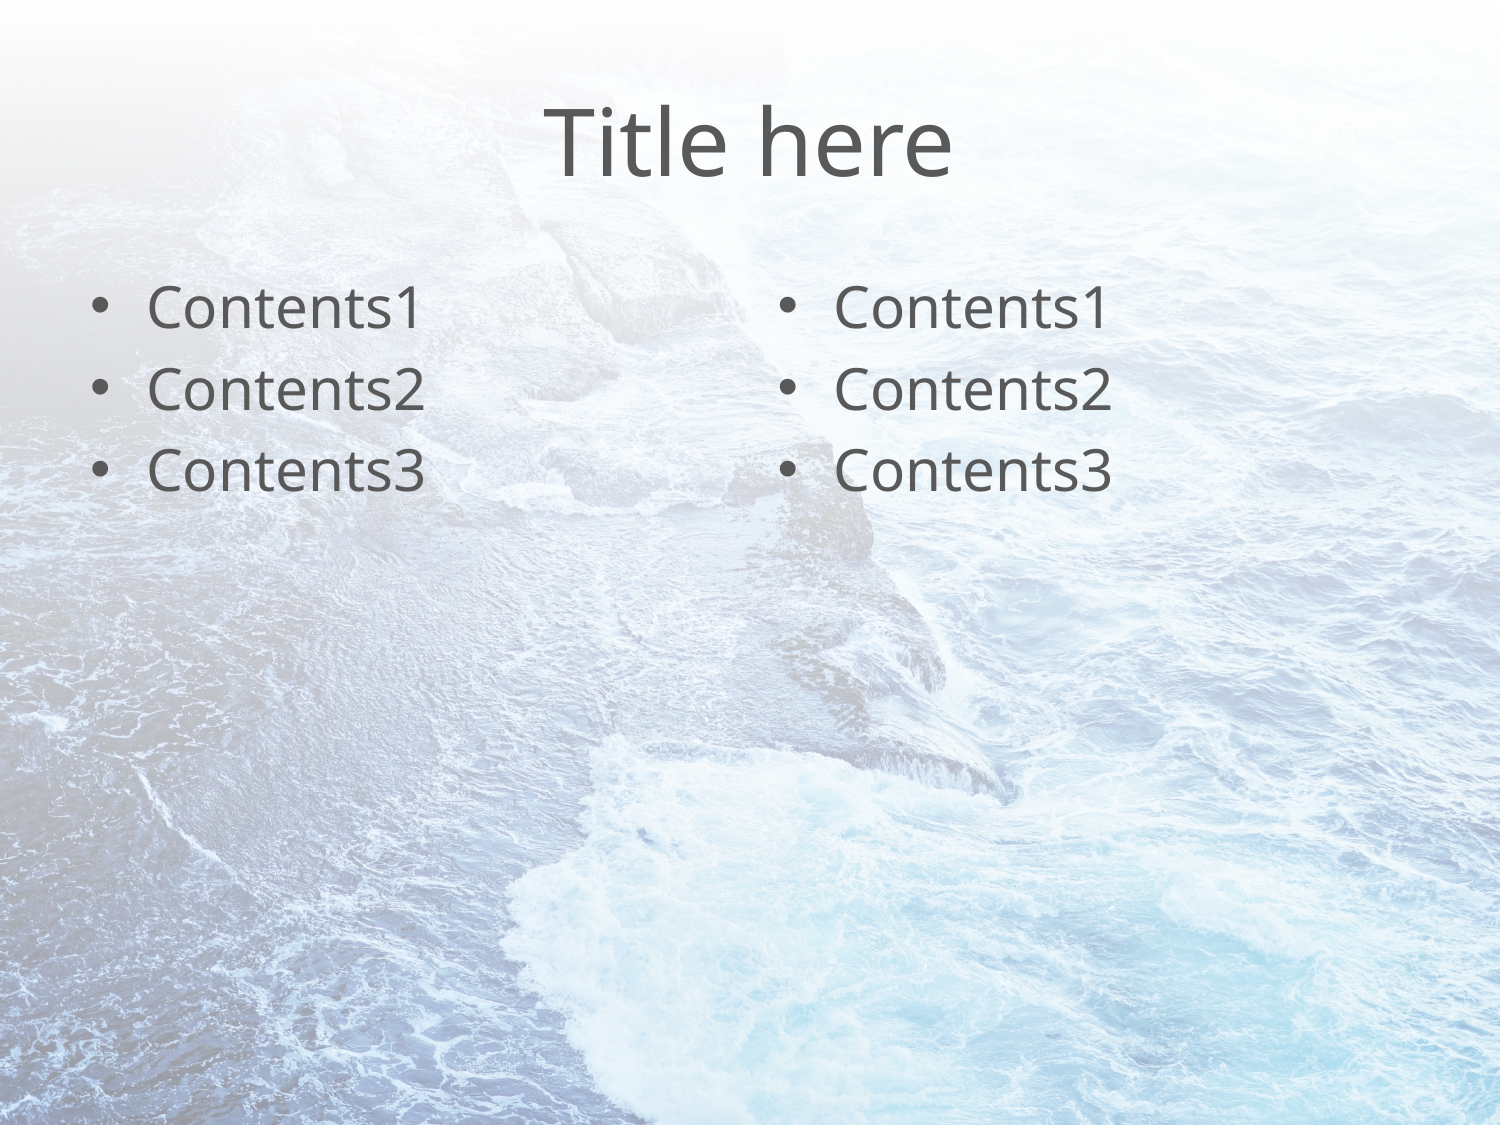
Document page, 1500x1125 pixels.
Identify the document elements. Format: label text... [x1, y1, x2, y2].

list Contents1 Contents2 Contents3 [75, 262, 738, 1005]
text_box [0, 0, 1500, 1125]
list Contents1 Contents2 Contents3 [762, 262, 1425, 1005]
title Title here [75, 45, 1425, 233]
